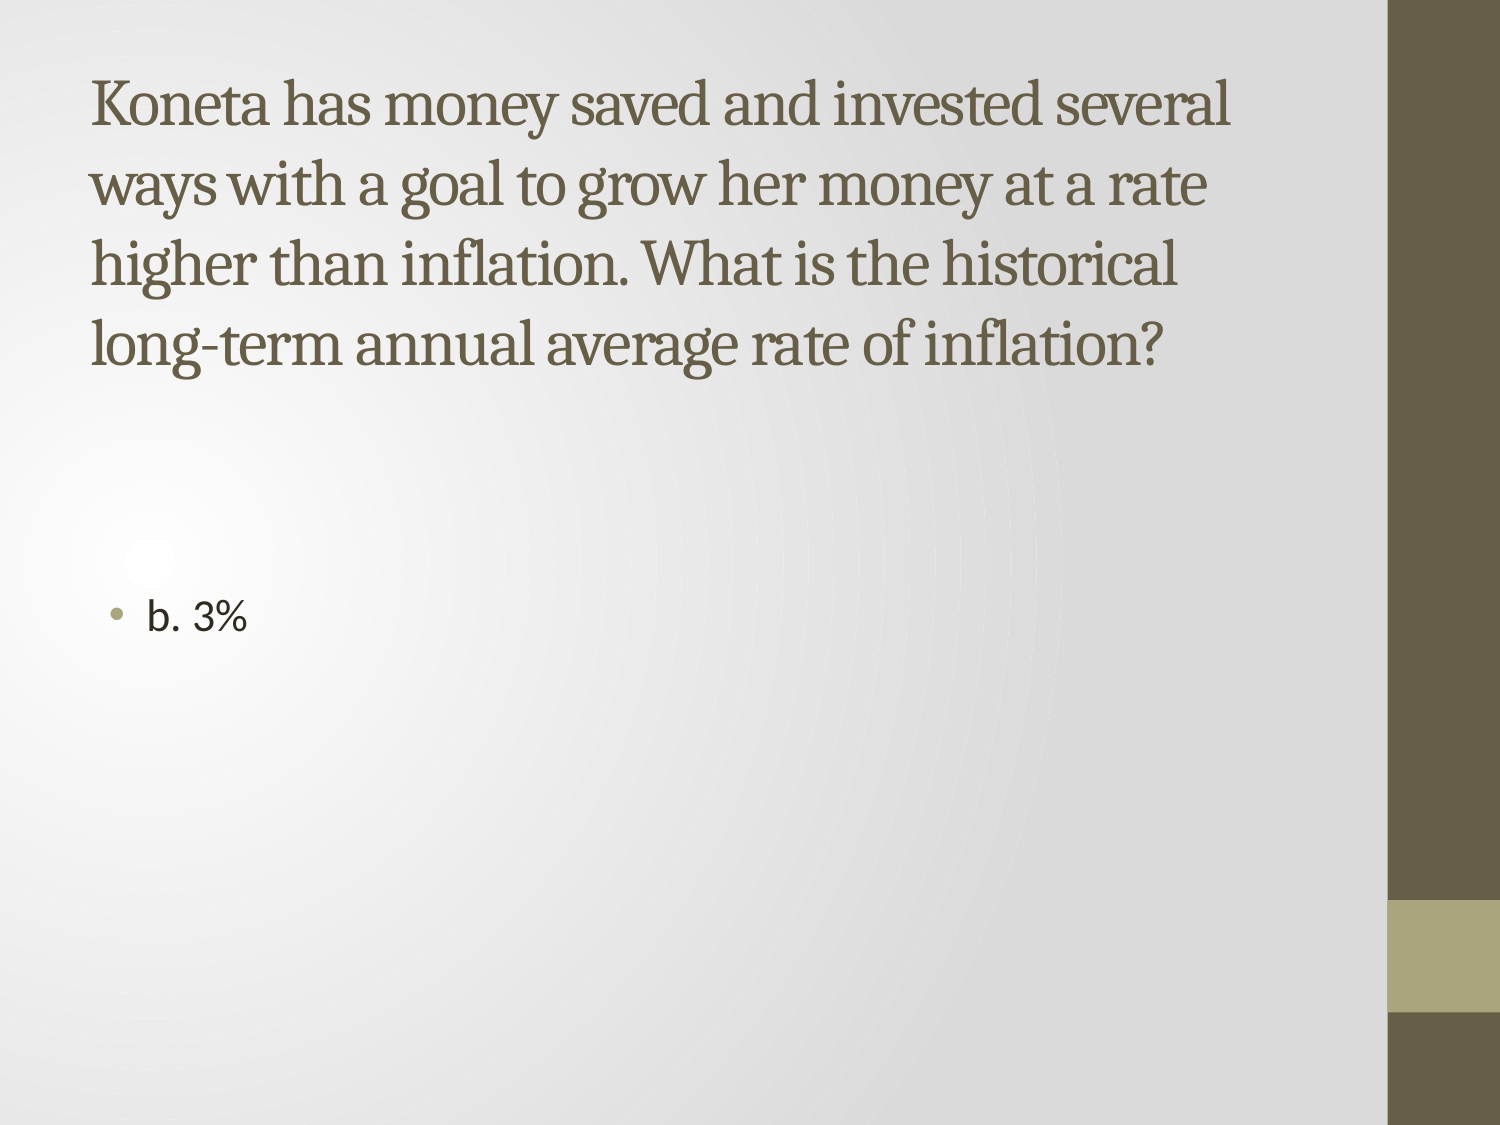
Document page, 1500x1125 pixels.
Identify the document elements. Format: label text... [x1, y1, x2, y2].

title Koneta has money saved and invested several ways with a goal to grow her money at a rate higher than inflation. What is the historical long-term annual average rate of inflation? [75, 125, 1325, 313]
list b. 3% [75, 450, 1325, 1050]
